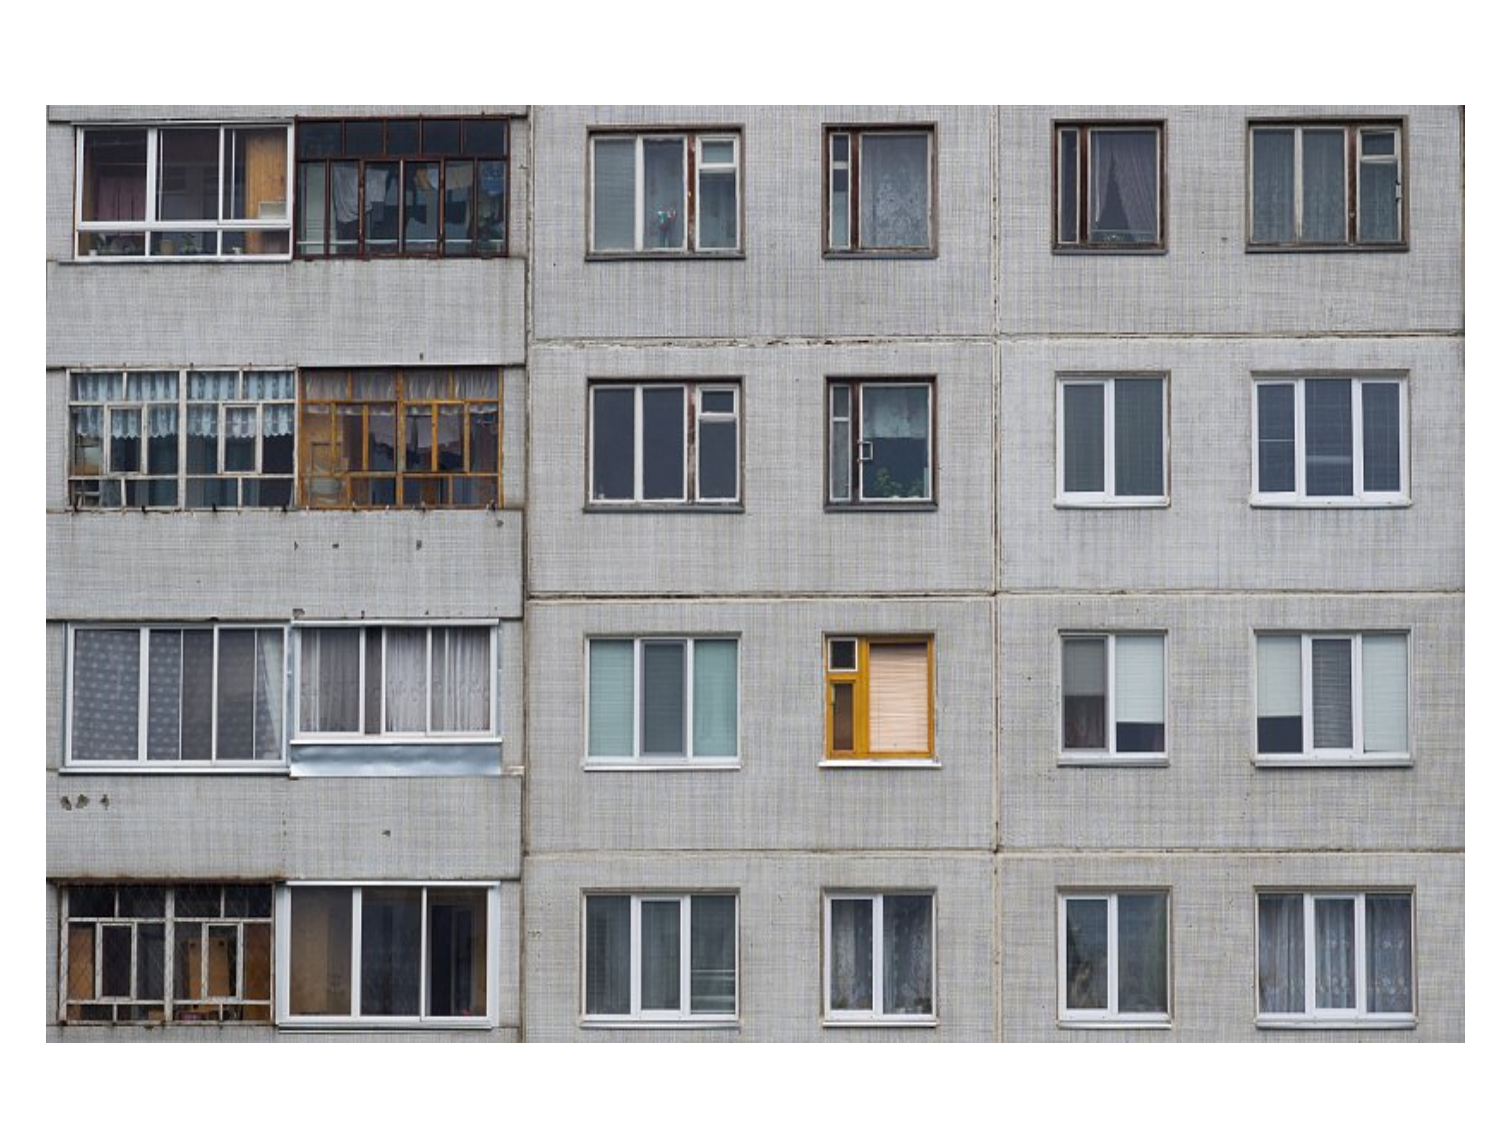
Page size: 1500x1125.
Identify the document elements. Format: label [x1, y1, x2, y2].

picture [46, 105, 1465, 1044]
